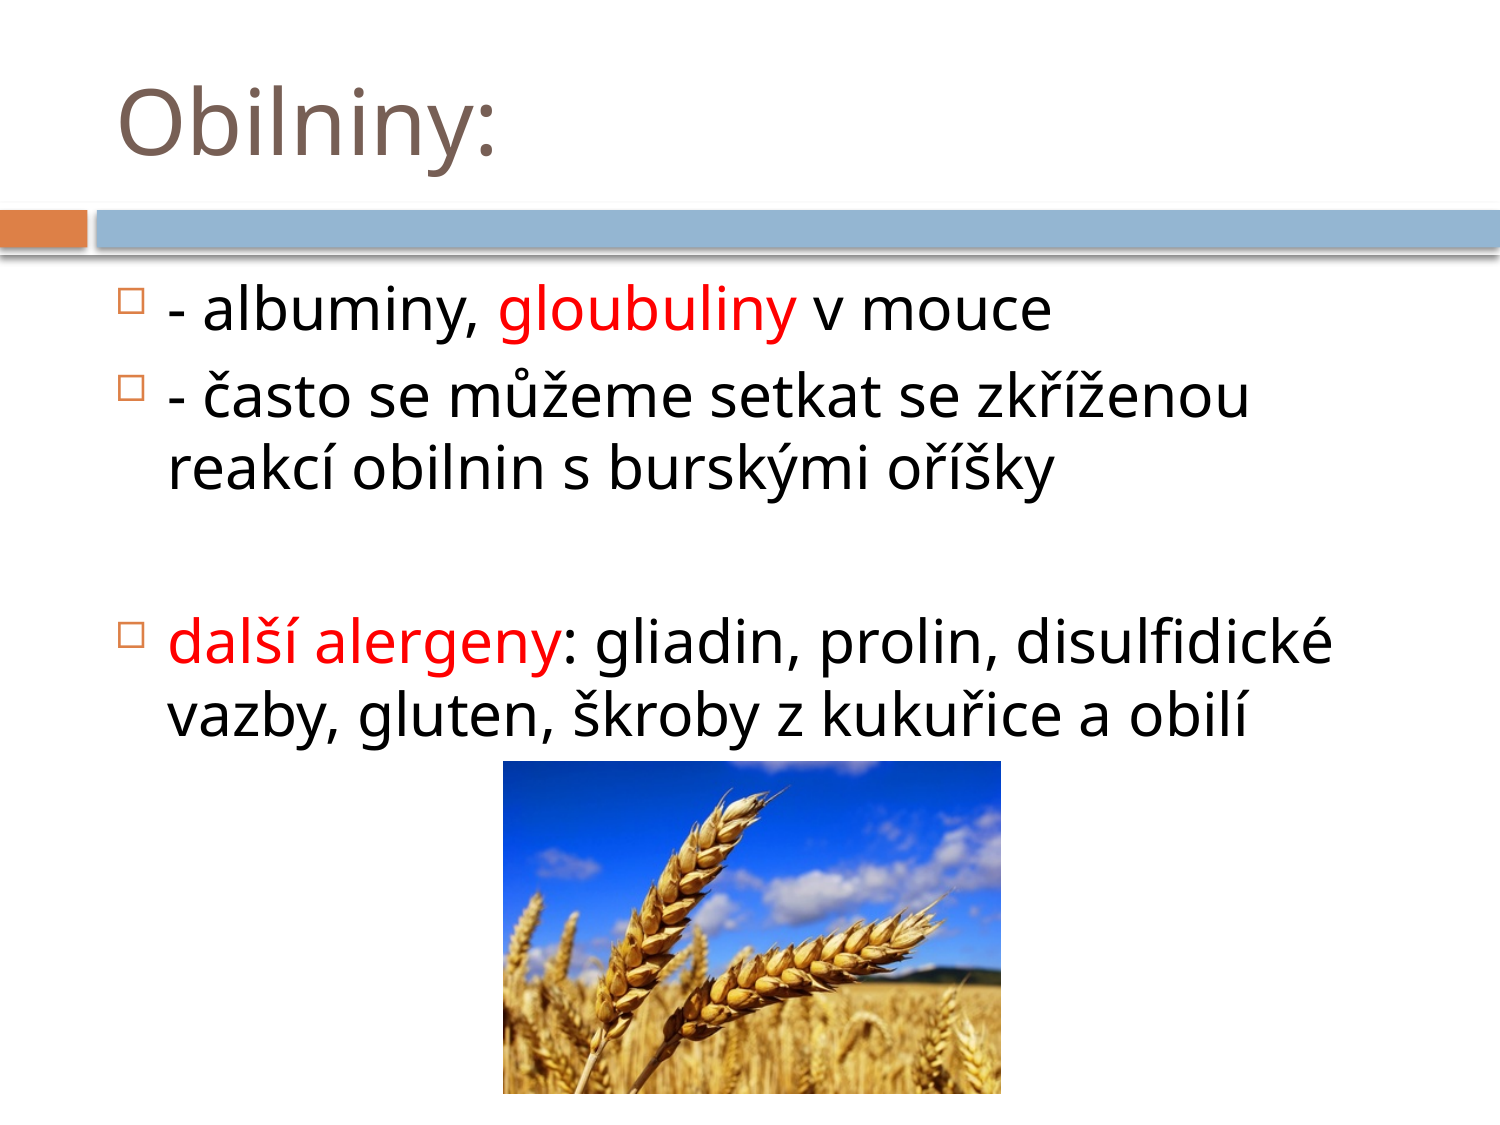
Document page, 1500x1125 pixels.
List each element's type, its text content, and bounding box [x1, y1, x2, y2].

picture [503, 761, 1002, 1095]
title Obilniny: [100, 37, 1438, 200]
list - albuminy, gloubuliny v mouce - často se můžeme setkat se zkříženou reakcí obilnin s burskými oříšky další alergeny: gliadin, prolin, disulfidické vazby, gluten, škroby z kukuřice a obilí [100, 262, 1438, 1000]
